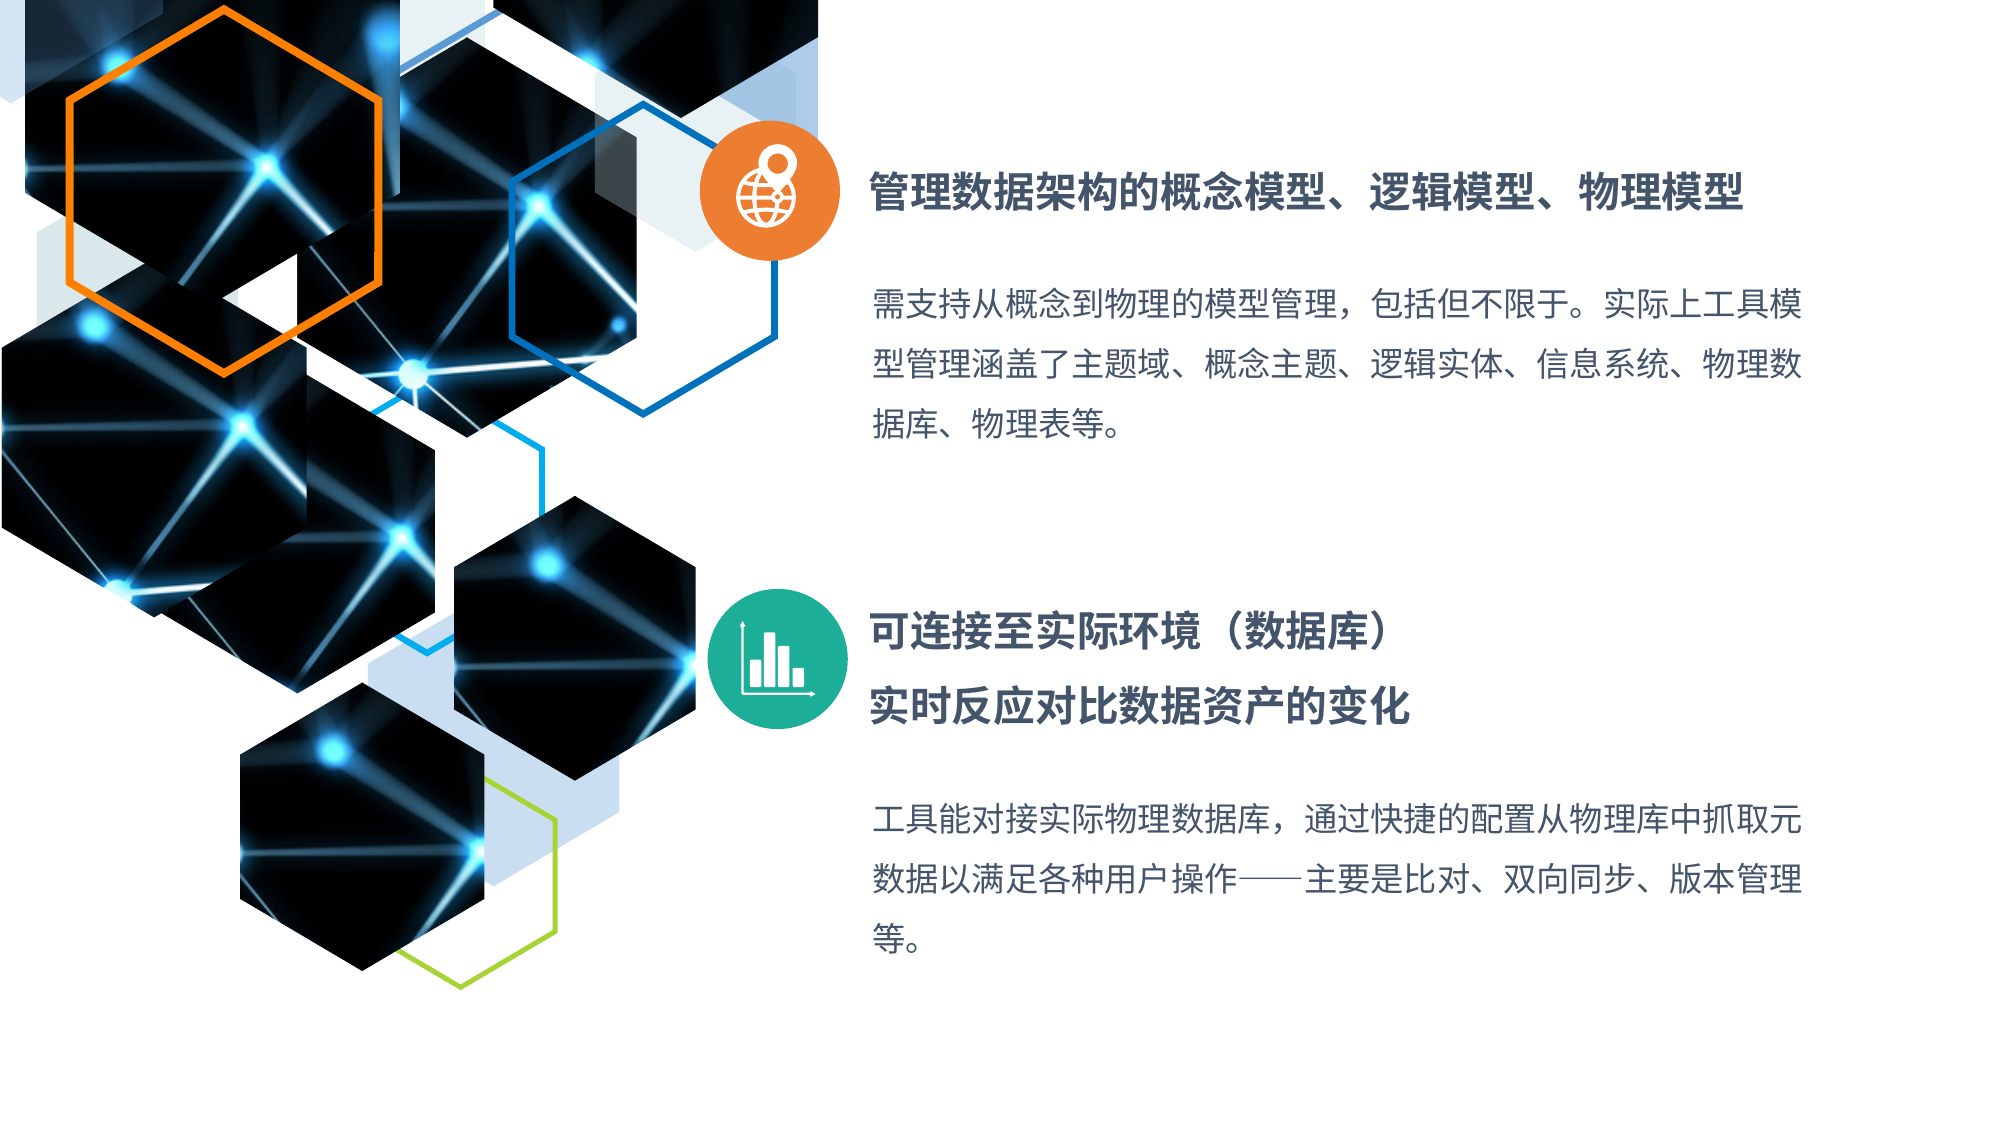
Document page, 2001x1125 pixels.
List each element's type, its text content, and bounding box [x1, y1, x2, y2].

text_box [819, 601, 849, 717]
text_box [736, 144, 798, 228]
text_box 工具能对接实际物理数据库，通过快捷的配置从物理库中抓取元数据以满足各种用户操作——主要是比对、双向同步、版本管理等。 [857, 771, 1828, 966]
text_box 可连接至实际环境（数据库） 实时反应对比数据资产的变化 [853, 572, 1824, 738]
text_box 需支持从概念到物理的模型管理，包括但不限于。实际上工具模型管理涵盖了主题域、概念主题、逻辑实体、信息系统、物理数据库、物理表等。 [857, 255, 1828, 451]
text_box 管理数据架构的概念模型、逻辑模型、物理模型 [853, 158, 1824, 223]
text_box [0, 0, 819, 991]
text_box [819, 139, 842, 243]
